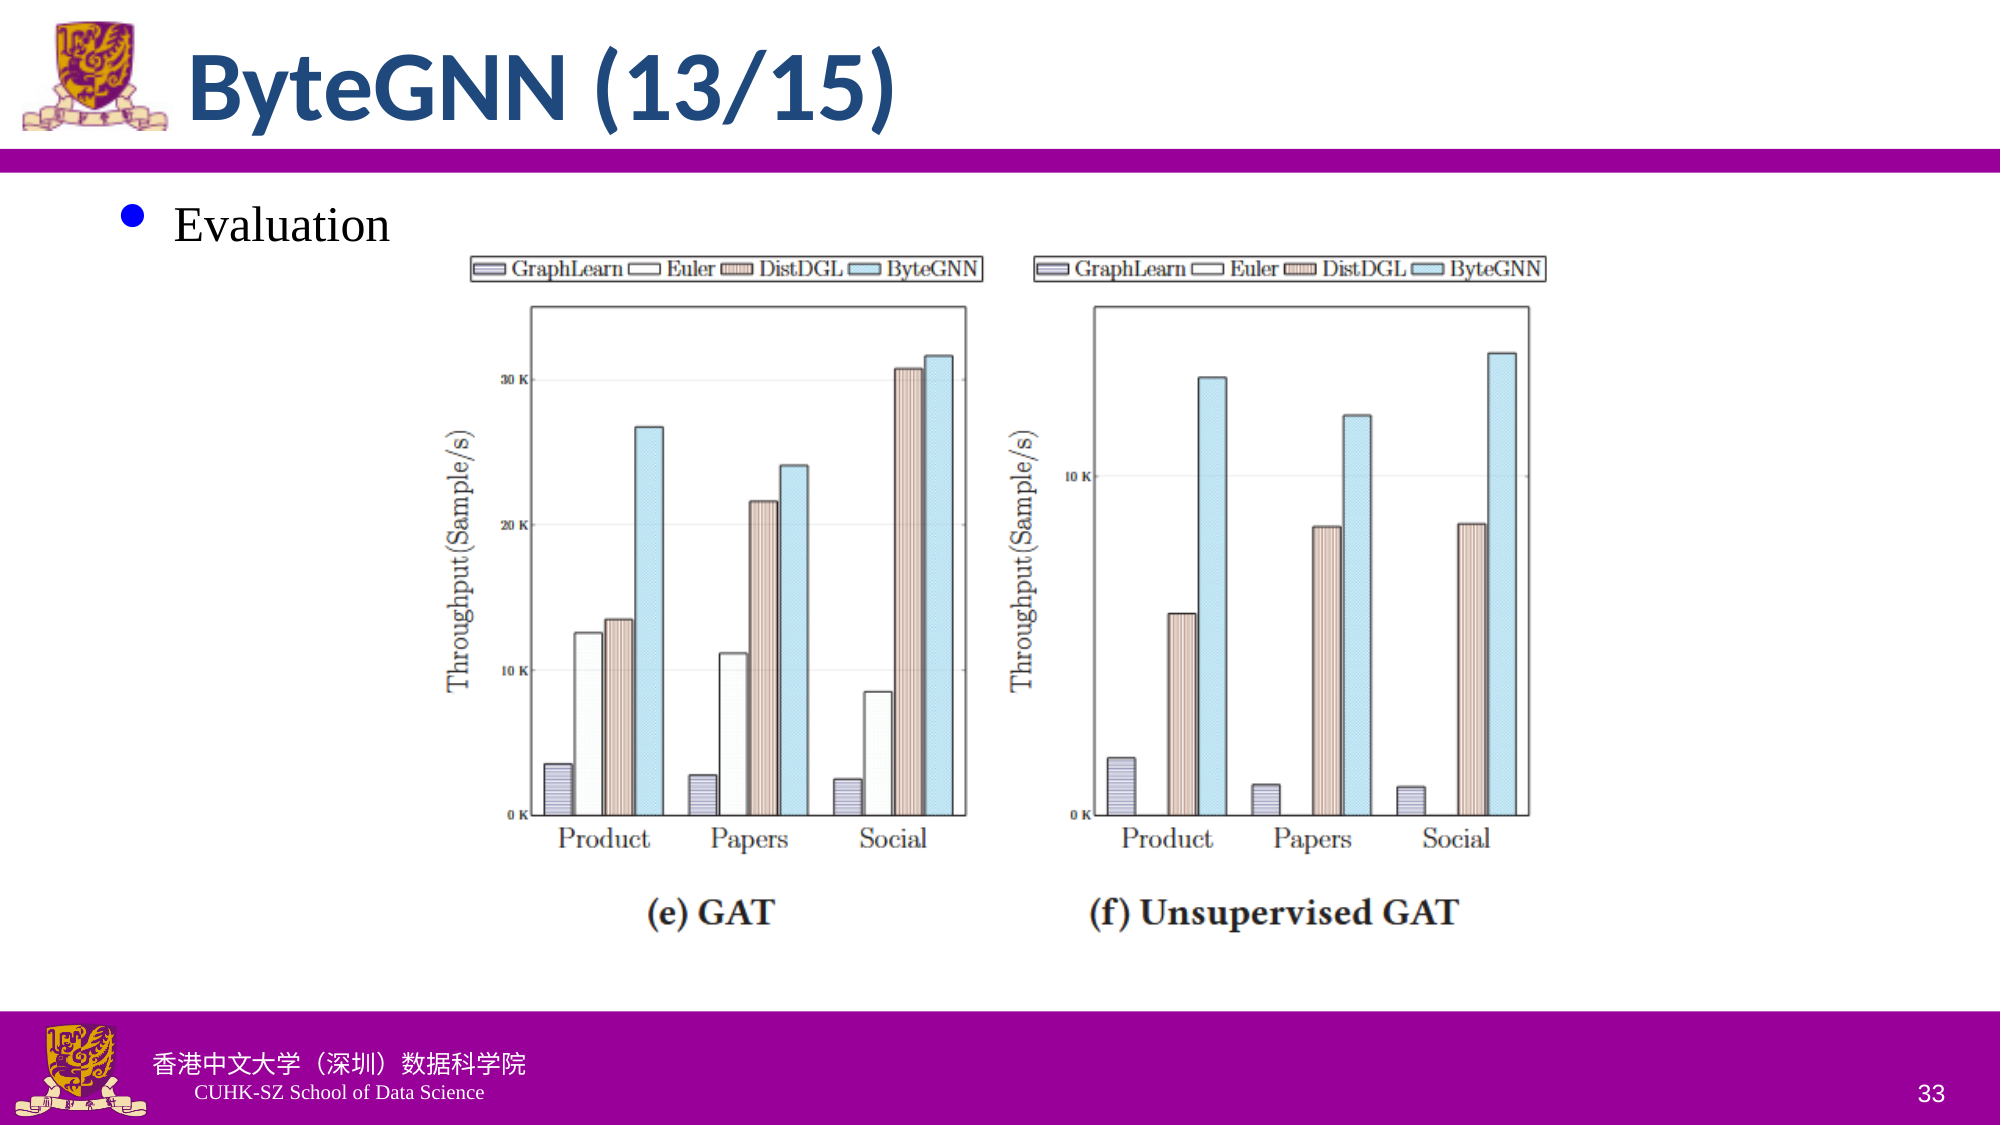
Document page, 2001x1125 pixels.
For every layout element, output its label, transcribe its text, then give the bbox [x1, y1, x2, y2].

text_box Evaluation [102, 183, 1828, 910]
picture [14, 1023, 149, 1117]
title ByteGNN (13/15) [171, 23, 1898, 138]
slide_number 33 [1493, 1070, 1961, 1125]
picture [21, 20, 173, 131]
picture [428, 245, 1572, 942]
